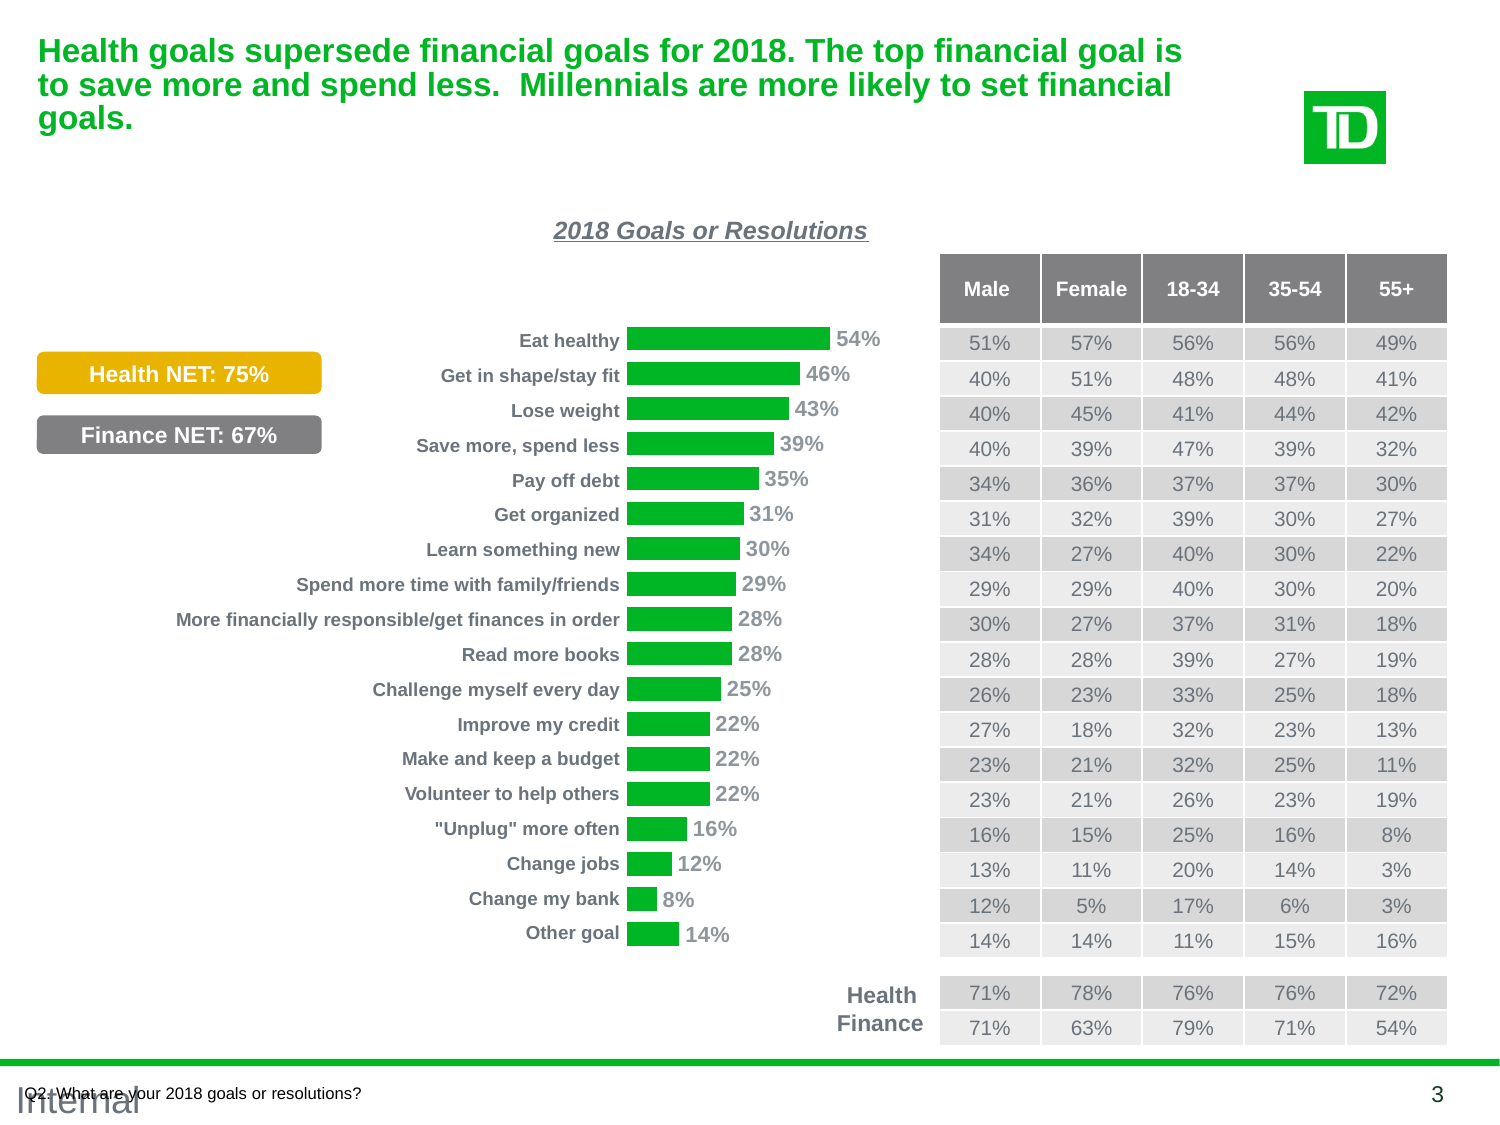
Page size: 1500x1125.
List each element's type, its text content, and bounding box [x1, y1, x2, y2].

table_cell 47% [1143, 432, 1243, 465]
table_cell 17% [1143, 889, 1243, 922]
table_cell 29% [1080, 572, 1141, 606]
table_cell 25% [1245, 678, 1345, 711]
table_header 72% [1347, 976, 1447, 1009]
table_header Female [1042, 254, 1141, 323]
table_cell 11% [1347, 748, 1447, 781]
table_cell 23% [1080, 678, 1141, 711]
table_cell 48% [1245, 362, 1345, 395]
table_cell 27% [1080, 608, 1141, 641]
table_cell 45% [1080, 397, 1141, 430]
table_header Male [940, 254, 1040, 301]
text_box Health NET: 75% [35, 350, 45, 396]
picture [1304, 91, 1386, 164]
table_cell 30% [1245, 502, 1345, 535]
table_cell 23% [1245, 713, 1345, 746]
title Health goals supersede financial goals for 2018. The top financial goal is to save more and spend less. Millennials are more likely to set financial goals. [22, 47, 1220, 125]
table_cell 41% [1347, 362, 1447, 395]
table_cell 27% [1347, 502, 1447, 535]
table_cell 71% [940, 1011, 1040, 1045]
table_header 76% [1143, 976, 1243, 1009]
table_cell 6% [1245, 889, 1345, 922]
table_cell 32% [1143, 748, 1243, 781]
table_cell 13% [1347, 713, 1447, 746]
table_cell 56% [1143, 328, 1243, 360]
table_cell 26% [1143, 783, 1243, 817]
table_cell 11% [1143, 924, 1243, 957]
table_cell 44% [1245, 397, 1345, 430]
table_cell 18% [1347, 678, 1447, 711]
table_cell 32% [1143, 713, 1243, 746]
table_header 78% [1042, 976, 1141, 1009]
table_cell 48% [1143, 362, 1243, 395]
table_cell 18% [1080, 713, 1141, 746]
table_cell 5% [1080, 889, 1141, 922]
table_cell 39% [1143, 502, 1243, 535]
table_cell 51% [1080, 362, 1141, 395]
table_cell 32% [1080, 502, 1141, 535]
text_box Finance NET: 67% [35, 414, 45, 455]
text_box Health Finance [821, 975, 939, 1044]
table_cell 27% [1245, 643, 1345, 676]
table_cell 3% [1347, 889, 1447, 922]
table_cell 37% [1143, 467, 1243, 500]
table_cell 25% [1245, 748, 1345, 781]
table_cell 63% [1042, 1011, 1141, 1045]
table_cell 39% [1245, 432, 1345, 465]
table_cell 21% [1080, 748, 1141, 781]
table_cell 40% [1143, 572, 1243, 606]
table_cell 15% [1080, 818, 1141, 852]
table_cell 39% [1080, 432, 1141, 465]
table_cell 30% [1245, 572, 1345, 606]
table_header 35-54 [1245, 254, 1345, 323]
table_cell 41% [1143, 397, 1243, 430]
table_cell 37% [1245, 467, 1345, 500]
table_cell 18% [1347, 608, 1447, 641]
table_cell 8% [1347, 818, 1447, 852]
table_cell 19% [1347, 783, 1447, 817]
table_cell 49% [1347, 328, 1447, 360]
table_cell 79% [1143, 1011, 1243, 1045]
table_cell 54% [1347, 1011, 1447, 1045]
table_cell 22% [1347, 537, 1447, 571]
table_cell 11% [1080, 853, 1141, 887]
table_cell 19% [1347, 643, 1447, 676]
table_cell 40% [1143, 537, 1243, 571]
table_cell 14% [1080, 924, 1141, 957]
table_header 71% [940, 976, 1040, 1009]
table_cell 21% [1080, 783, 1141, 817]
table_cell 36% [1080, 467, 1141, 500]
text_box 2018 Goals or Resolutions [538, 209, 884, 253]
table_header 18-34 [1143, 254, 1243, 323]
table_cell 20% [1143, 853, 1243, 887]
table_cell 28% [1080, 643, 1141, 676]
table_cell 30% [1347, 467, 1447, 500]
table_header 76% [1245, 976, 1345, 1009]
table_cell 25% [1143, 818, 1243, 852]
table_cell 27% [1080, 537, 1141, 571]
table_cell 16% [1347, 924, 1447, 957]
table_cell 56% [1245, 328, 1345, 360]
chart [45, 301, 1080, 972]
table_cell 57% [1080, 328, 1141, 360]
table_cell 30% [1245, 537, 1345, 571]
table_cell 32% [1347, 432, 1447, 465]
table_cell 3% [1347, 853, 1447, 887]
table_header 55+ [1347, 254, 1447, 323]
text_box Q2. What are your 2018 goals or resolutions? [9, 1075, 1402, 1111]
slide_number 3 [1402, 1078, 1460, 1109]
table_cell 16% [1245, 818, 1345, 852]
table_cell 15% [1245, 924, 1345, 957]
table_cell 23% [1245, 783, 1345, 817]
table_cell 14% [1245, 853, 1345, 887]
table_cell 71% [1245, 1011, 1345, 1045]
table_cell 37% [1143, 608, 1243, 641]
table_cell 33% [1143, 678, 1243, 711]
table_cell 42% [1347, 397, 1447, 430]
table_cell 39% [1143, 643, 1243, 676]
table_cell 31% [1245, 608, 1345, 641]
table_cell 20% [1347, 572, 1447, 606]
